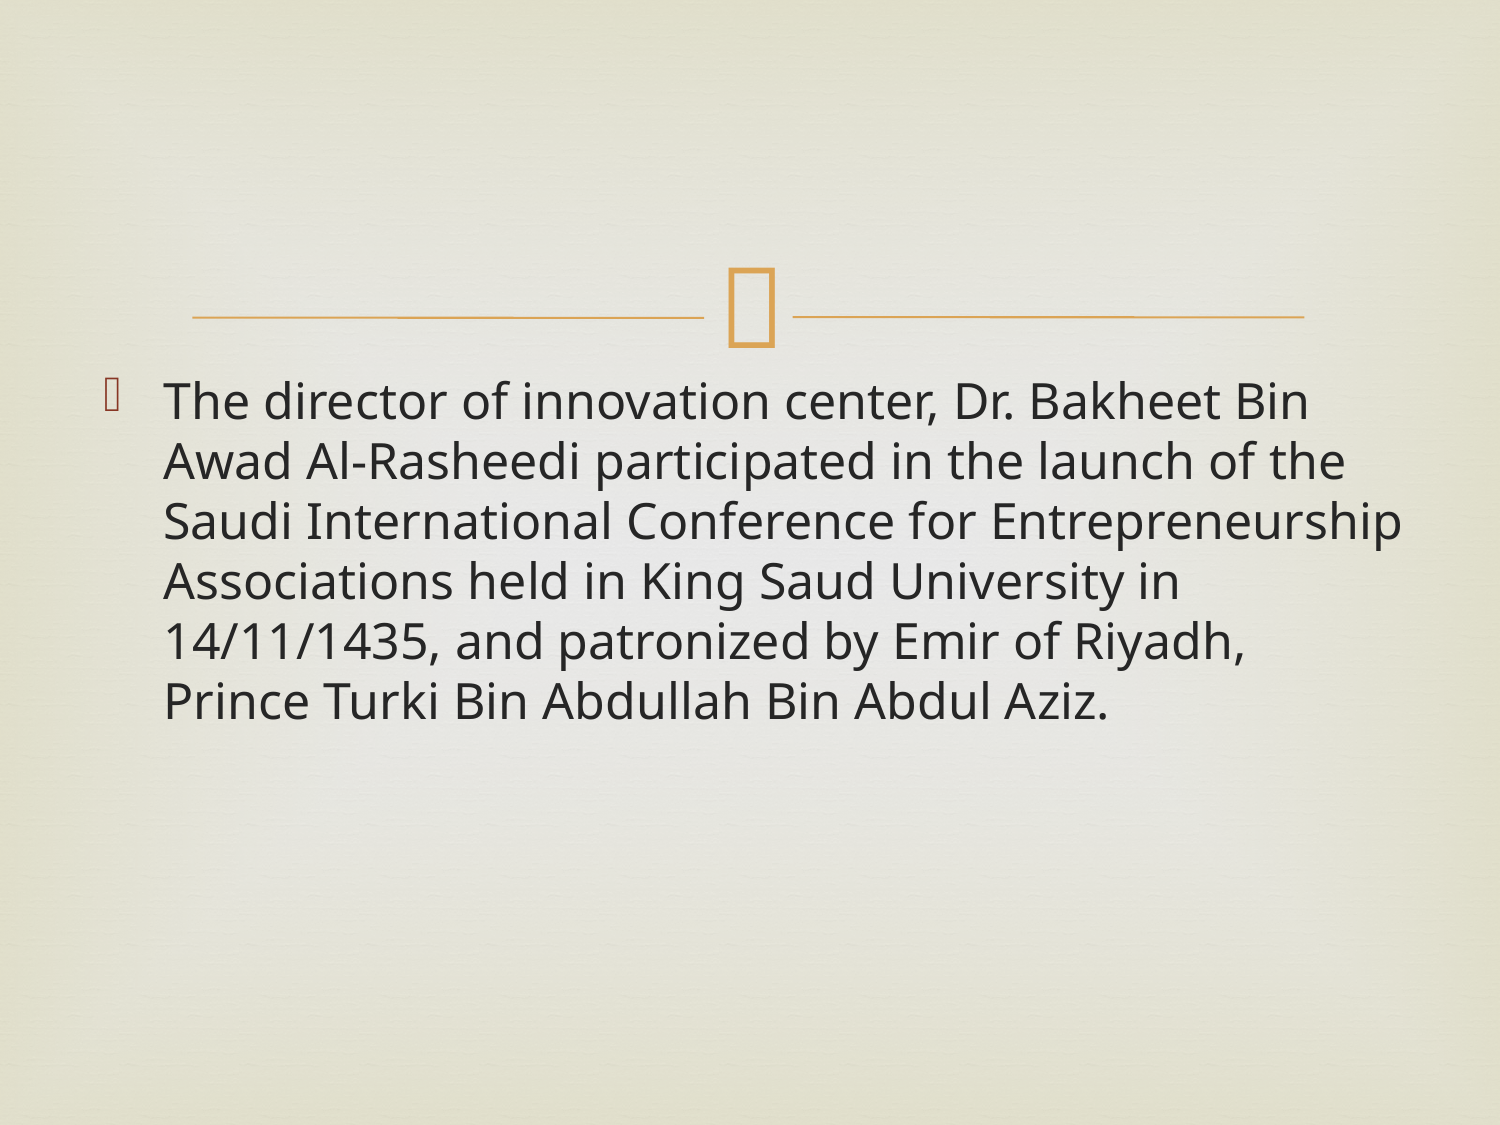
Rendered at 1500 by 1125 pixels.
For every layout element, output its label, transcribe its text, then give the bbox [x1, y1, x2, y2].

list The director of innovation center, Dr. Bakheet Bin Awad Al-Rasheedi participated in the launch of the Saudi International Conference for Entrepreneurship Associations held in King Saud University in 14/11/1435, and patronized by Emir of Riyadh, Prince Turki Bin Abdullah Bin Abdul Aziz. [88, 361, 1421, 1052]
